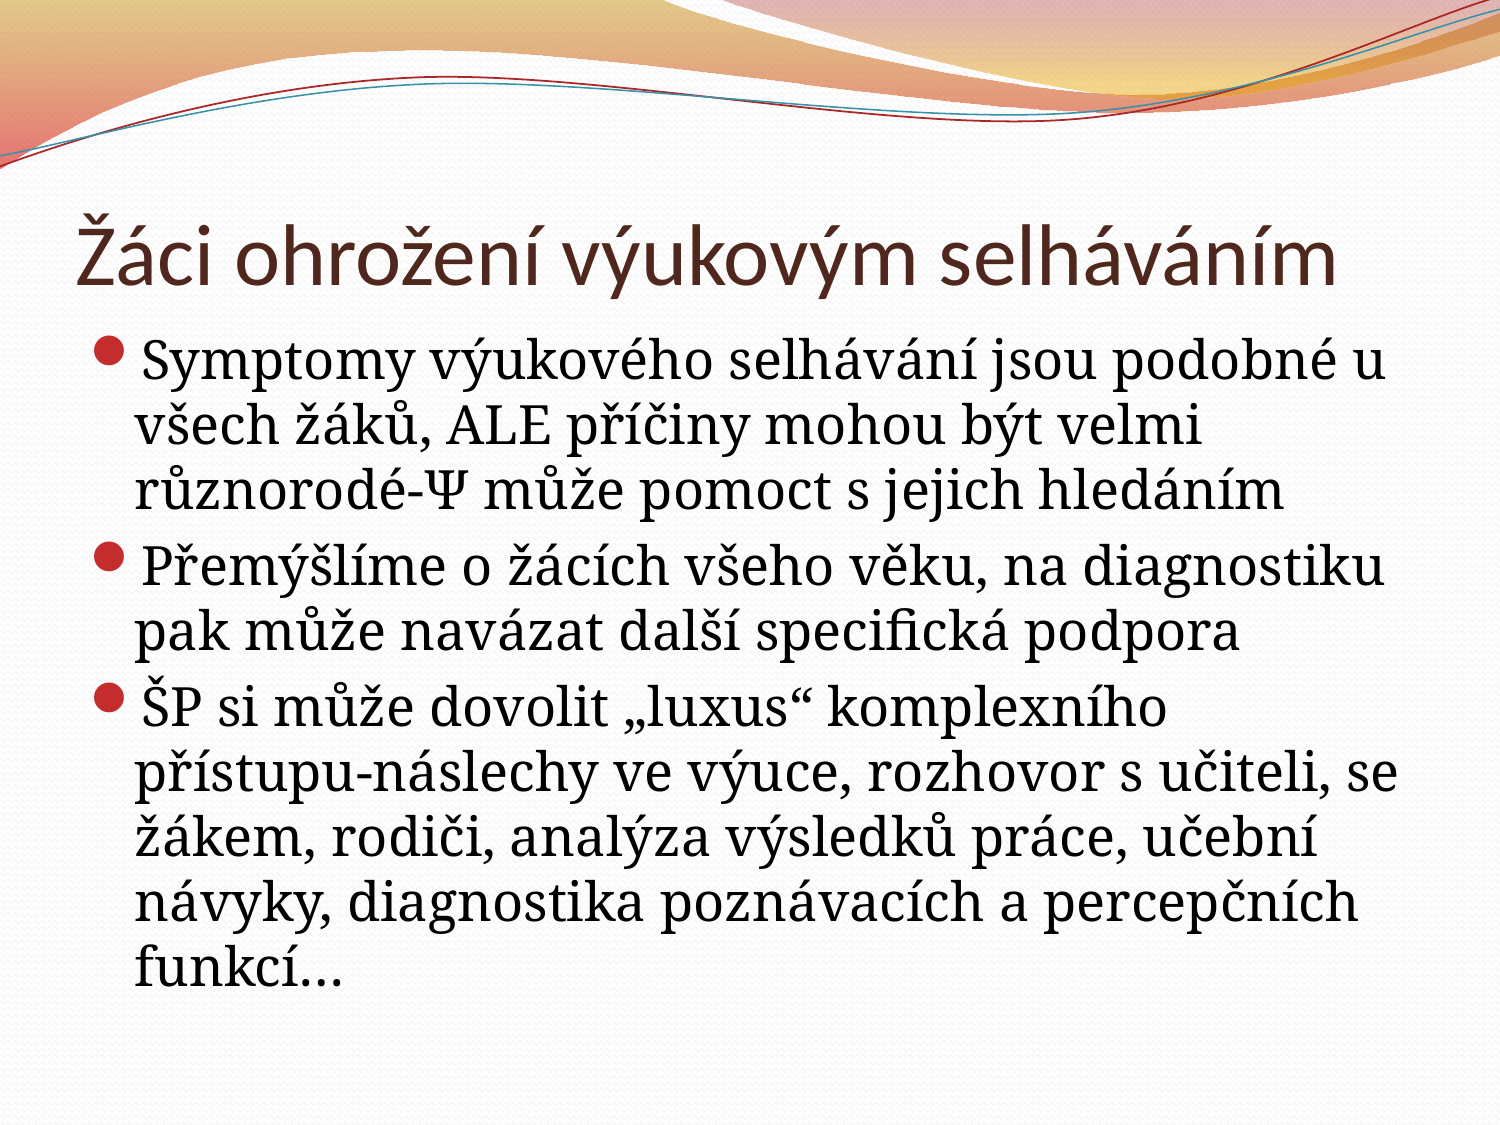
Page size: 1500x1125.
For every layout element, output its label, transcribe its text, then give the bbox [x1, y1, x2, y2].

title Žáci ohrožení výukovým selháváním [75, 115, 1425, 303]
list Symptomy výukového selhávání jsou podobné u všech žáků, ALE příčiny mohou být velmi různorodé-Ψ může pomoct s jejich hledáním Přemýšlíme o žácích všeho věku, na diagnostiku pak může navázat další specifická podpora ŠP si může dovolit „luxus“ komplexního přístupu-náslechy ve výuce, rozhovor s učiteli, se žákem, rodiči, analýza výsledků práce, učební návyky, diagnostika poznávacích a percepčních funkcí… [75, 317, 1425, 1038]
